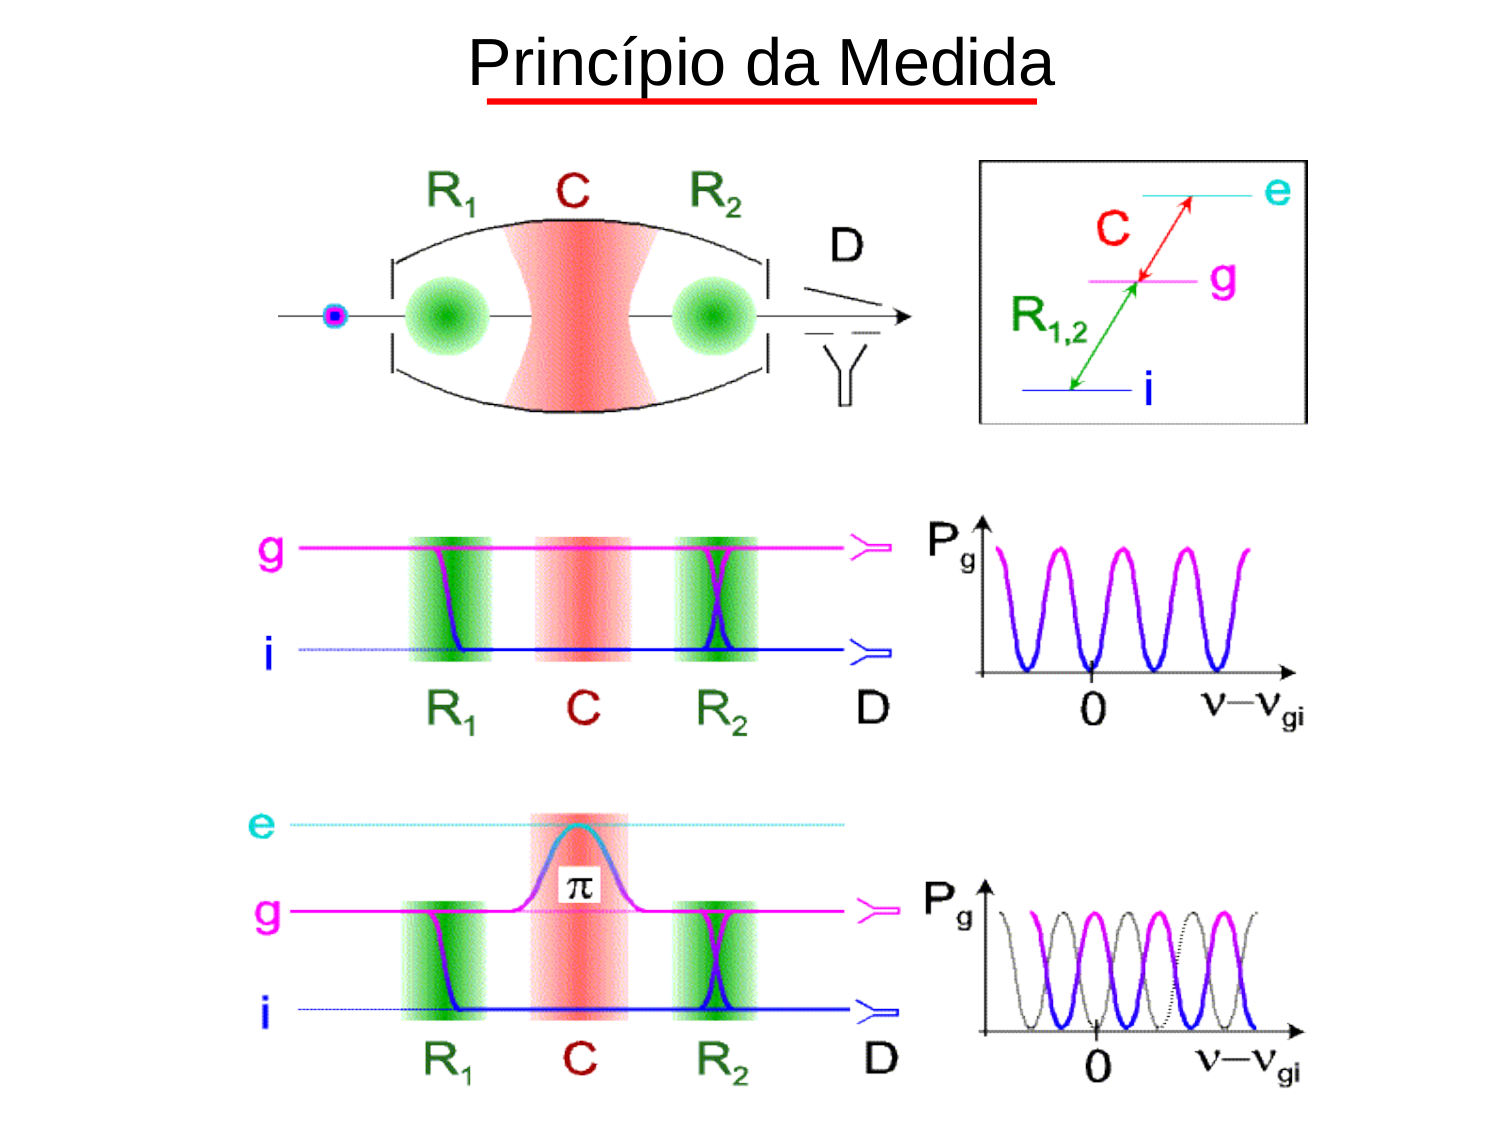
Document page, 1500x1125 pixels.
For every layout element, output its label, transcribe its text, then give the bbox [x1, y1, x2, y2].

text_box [247, 160, 1308, 1099]
text_box Princípio da Medida [261, 11, 1263, 106]
